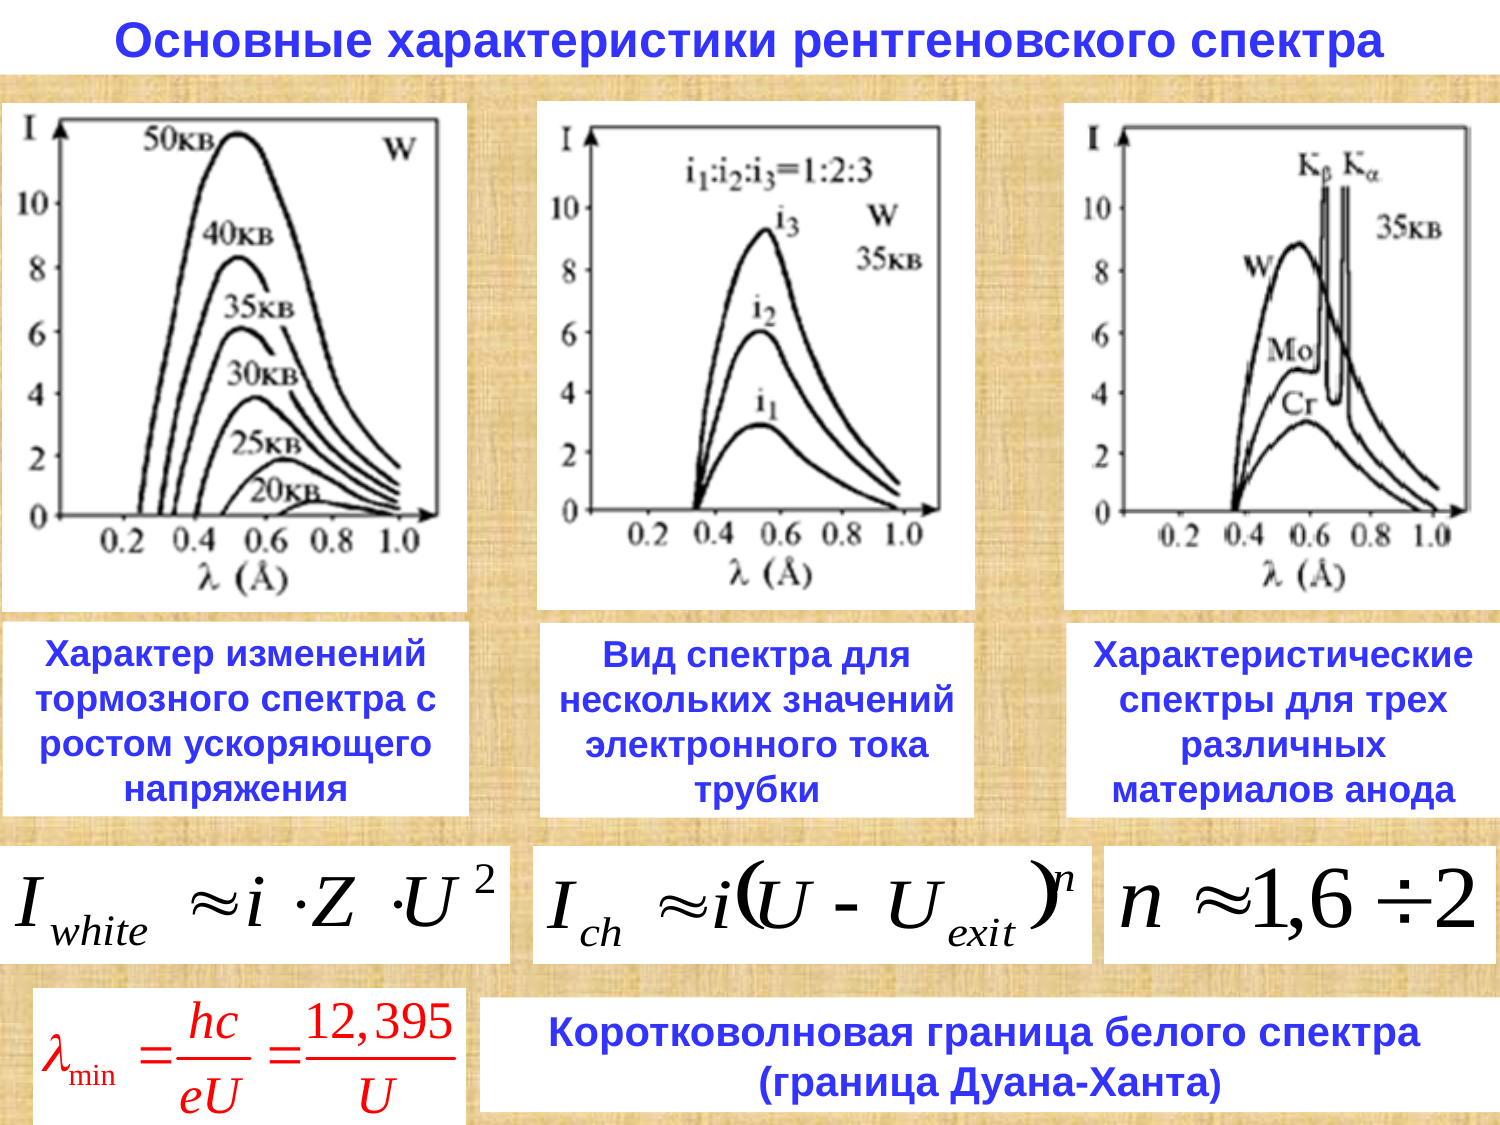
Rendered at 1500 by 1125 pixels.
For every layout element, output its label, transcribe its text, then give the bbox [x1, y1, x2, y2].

text_box Характеристические спектры для трех различных материалов анода [1066, 622, 1500, 818]
text_box Коротковолновая граница белого спектра (граница Дуана-Ханта) [480, 997, 1500, 1113]
text_box Вид спектра для нескольких значений электронного тока трубки [539, 622, 975, 818]
text_box Основные характеристики рентгеновского спектра [0, 0, 1500, 75]
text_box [32, 987, 467, 1125]
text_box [1104, 845, 1496, 964]
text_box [0, 845, 511, 964]
text_box Характер изменений тормозного спектра с ростом ускоряющего напряжения [2, 621, 470, 817]
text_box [533, 845, 1092, 964]
picture [0, 75, 1500, 1125]
